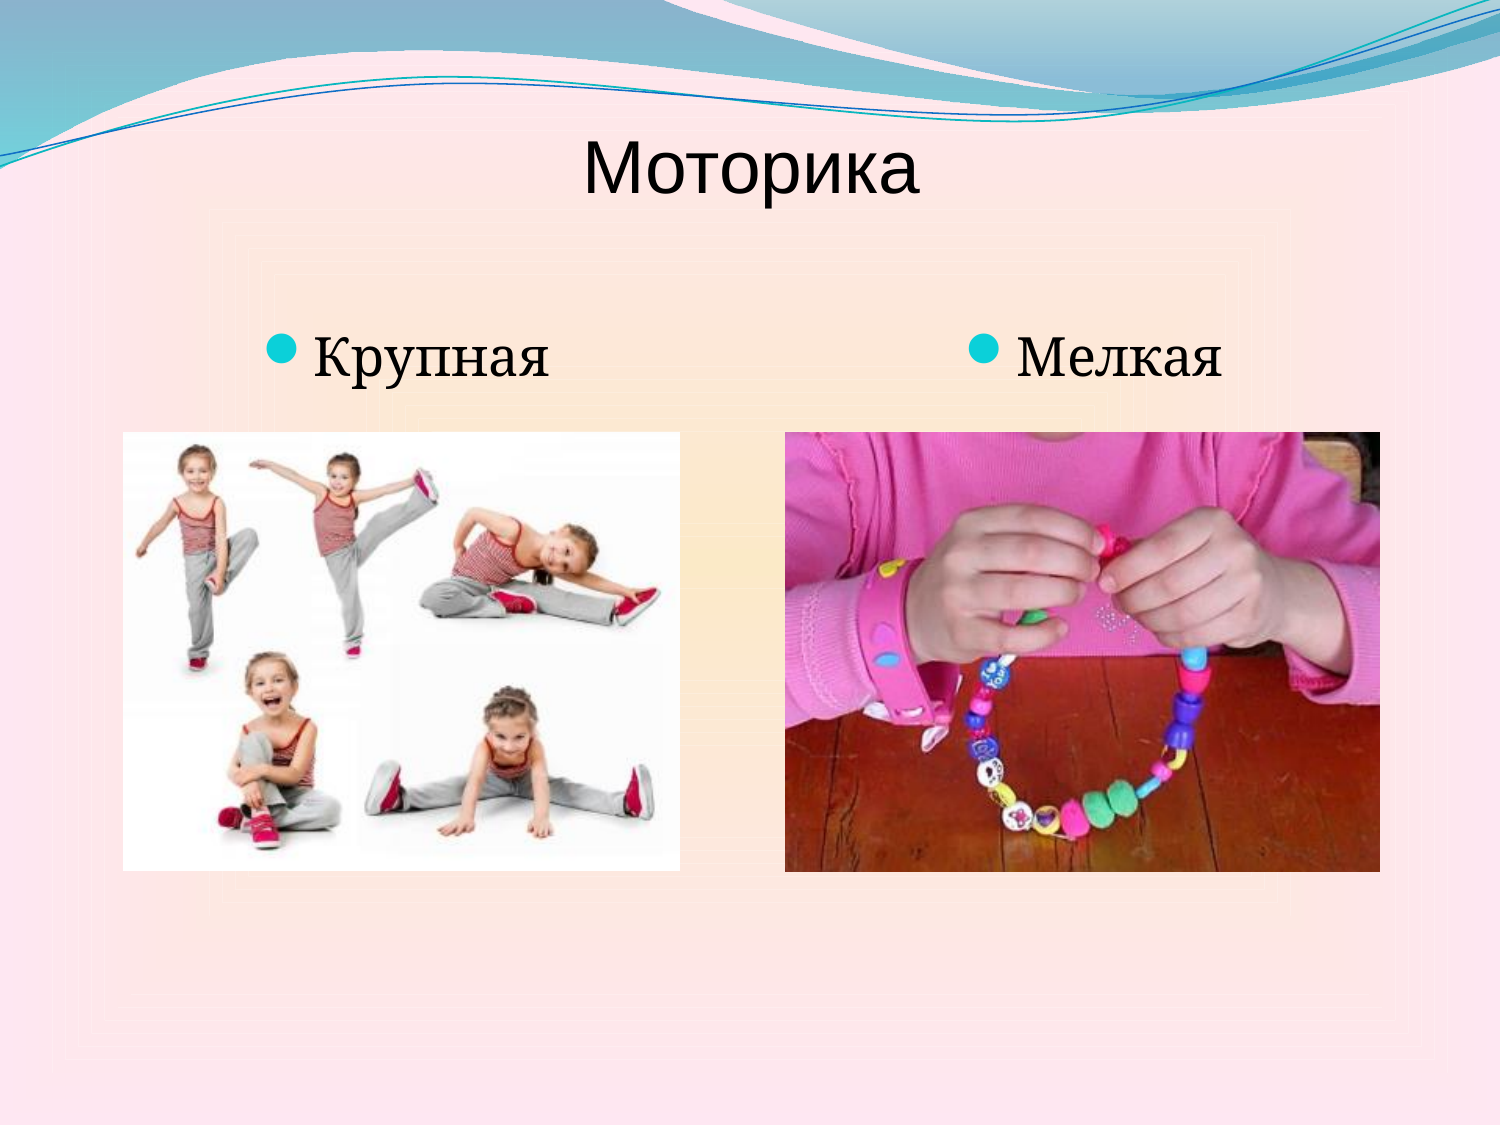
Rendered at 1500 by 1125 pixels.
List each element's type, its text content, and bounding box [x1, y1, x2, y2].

picture [123, 432, 680, 871]
title Моторика [76, 113, 1427, 209]
picture [785, 432, 1381, 872]
list Мелкая [762, 314, 1425, 421]
list Крупная [75, 314, 738, 409]
